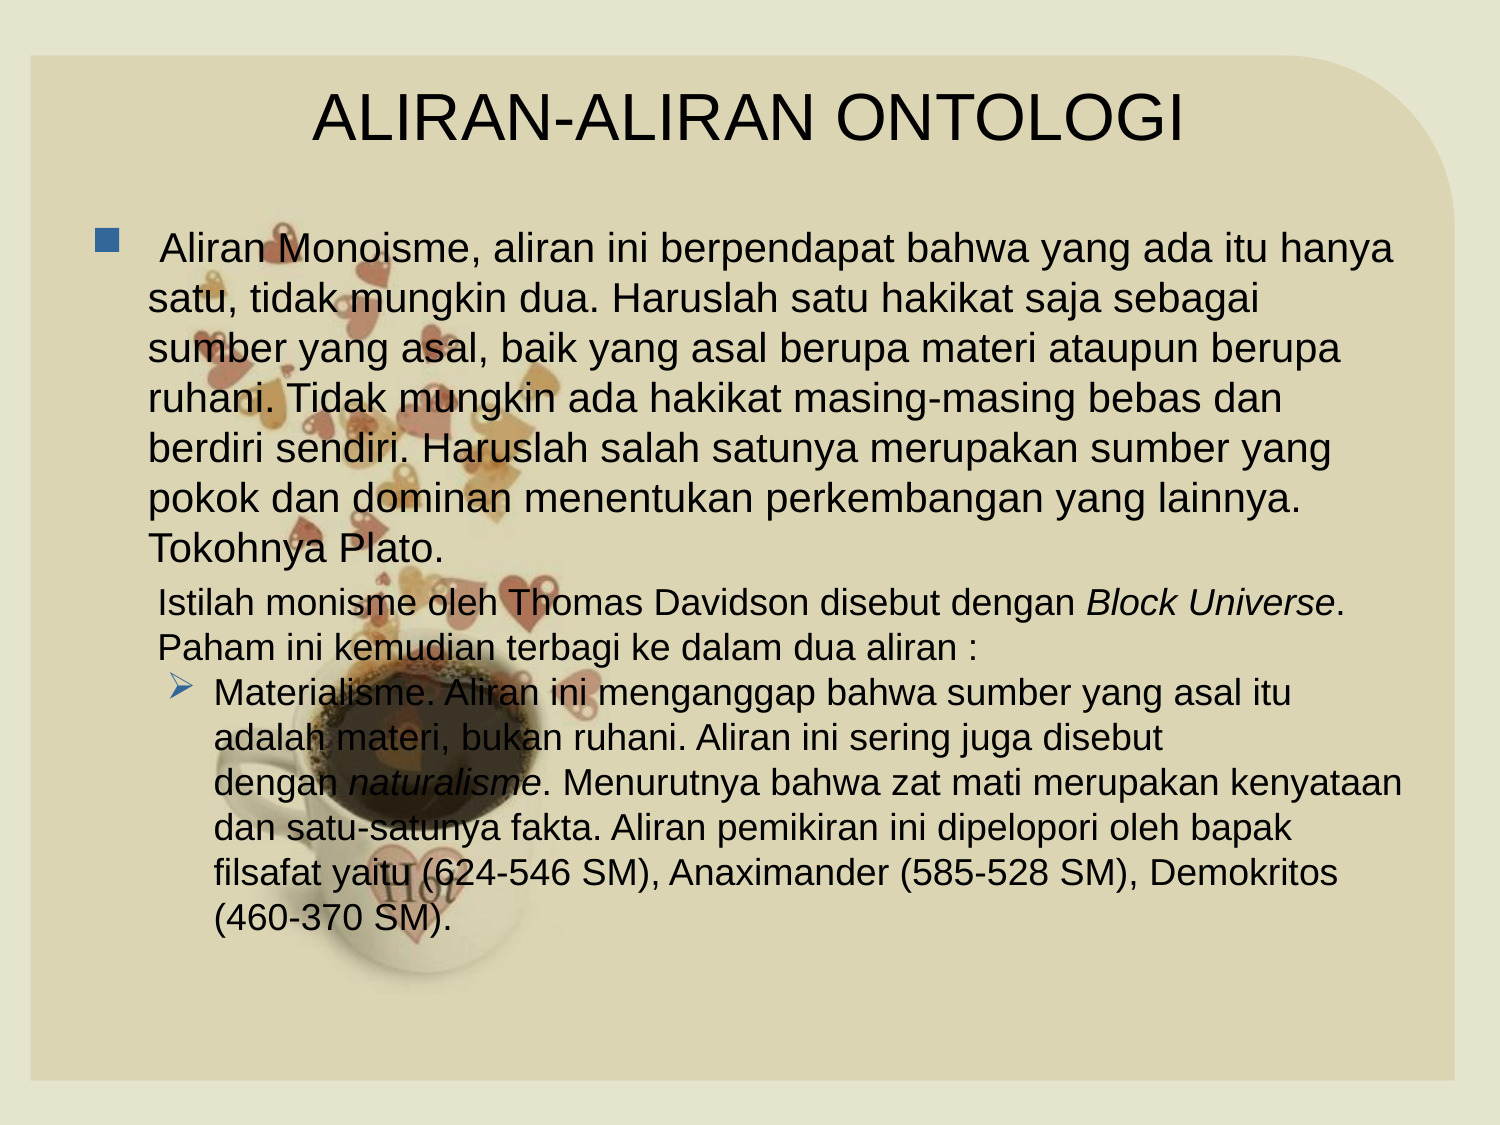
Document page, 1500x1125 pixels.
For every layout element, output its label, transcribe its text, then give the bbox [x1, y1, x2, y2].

title ALIRAN-ALIRAN ONTOLOGI [76, 66, 1424, 180]
list Aliran Monoisme, aliran ini berpendapat bahwa yang ada itu hanya satu, tidak mungkin dua. Haruslah satu hakikat saja sebagai sumber yang asal, baik yang asal berupa materi ataupun berupa ruhani. Tidak mungkin ada hakikat masing-masing bebas dan berdiri sendiri. Haruslah salah satunya merupakan sumber yang pokok dan dominan menentukan perkembangan yang lainnya. Tokohnya Plato. Istilah monisme oleh Thomas Davidson disebut dengan Block Universe. Paham ini kemudian terbagi ke dalam dua aliran : Materialisme. Aliran ini menganggap bahwa sumber yang asal itu adalah materi, bukan ruhani. Aliran ini sering juga disebut dengan naturalisme. Menurutnya bahwa zat mati merupakan kenyataan dan satu-satunya fakta. Aliran pemikiran ini dipelopori oleh bapak filsafat yaitu (624-546 SM), Anaximander (585-528 SM), Demokritos (460-370 SM). [76, 213, 1424, 1005]
picture [0, 0, 1500, 1125]
